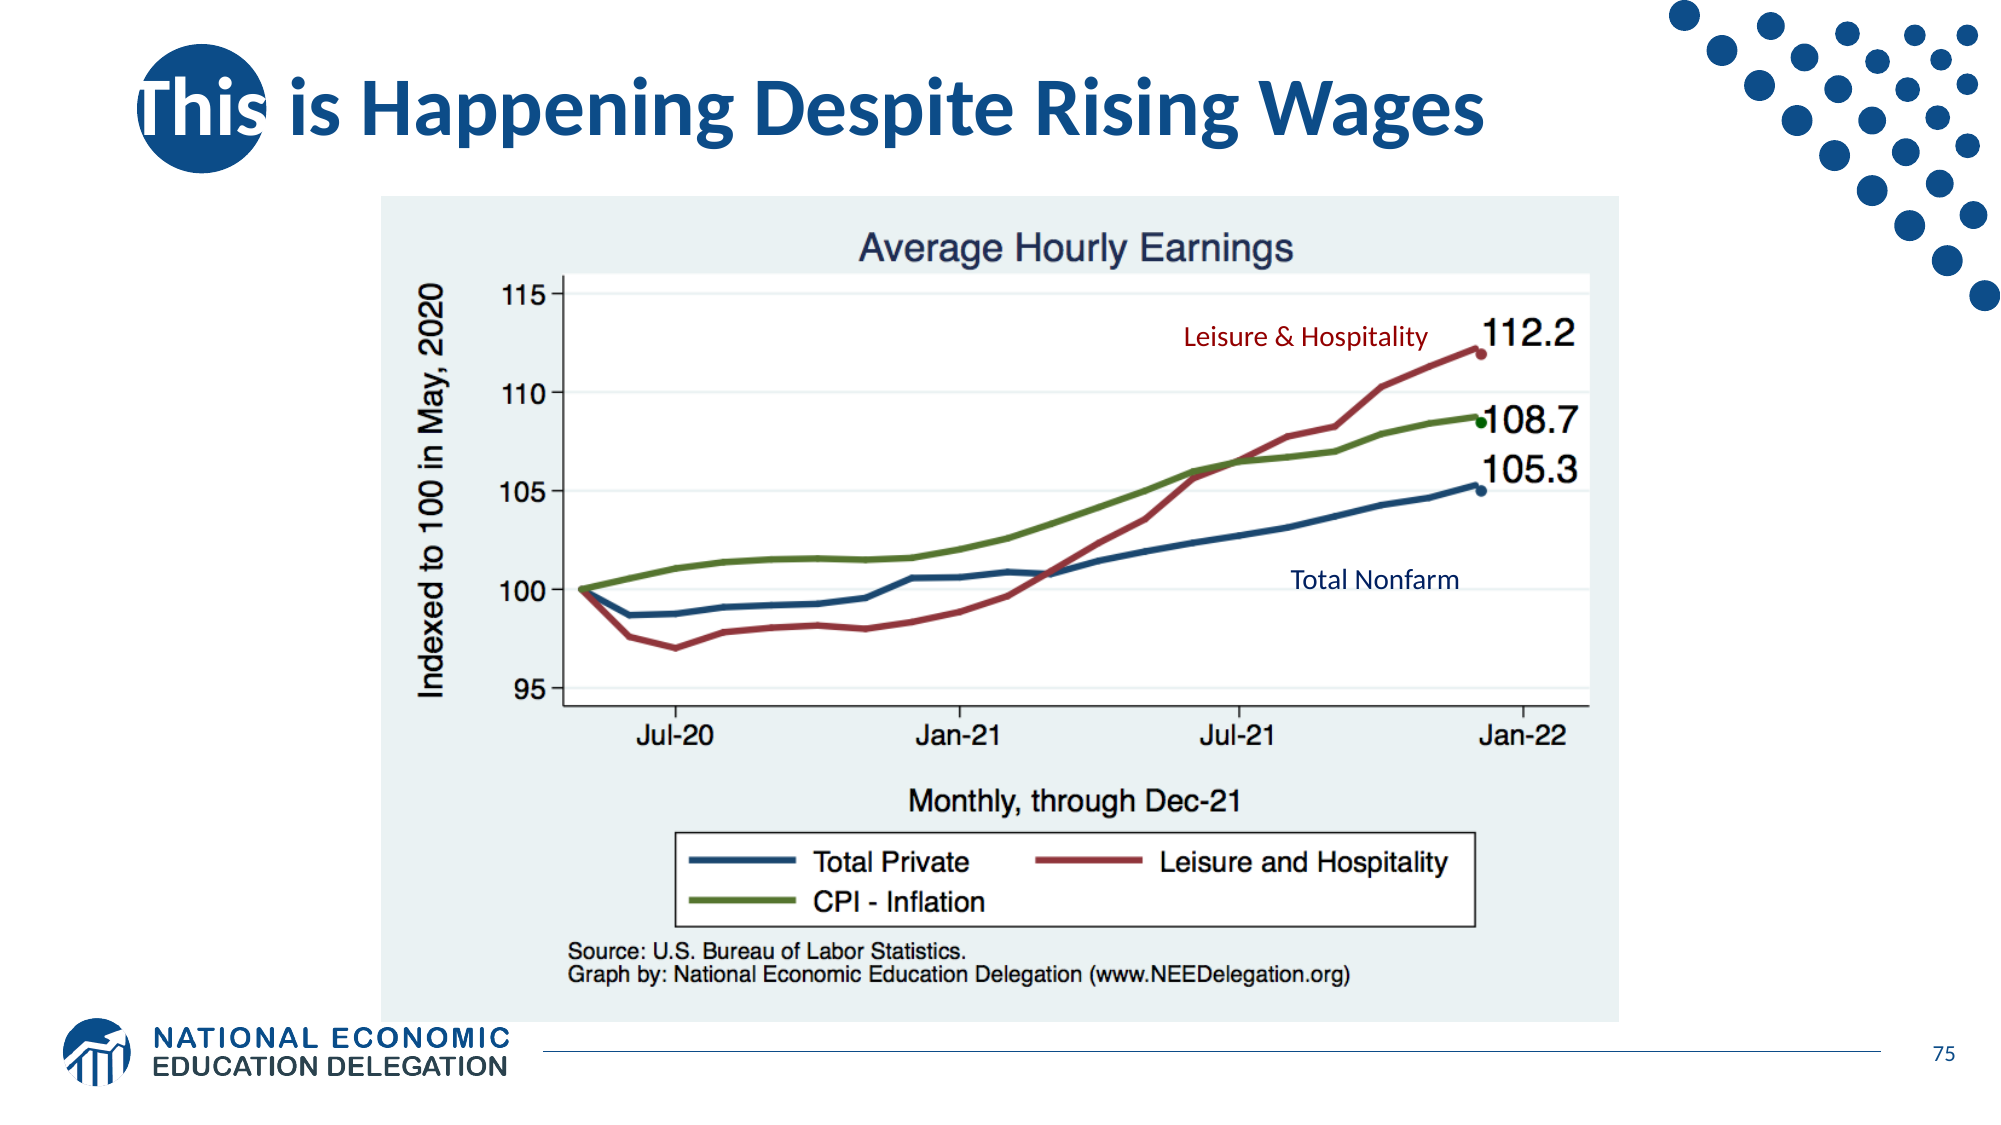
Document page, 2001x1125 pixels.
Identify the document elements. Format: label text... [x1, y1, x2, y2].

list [381, 196, 1619, 1022]
title This is Happening Despite Rising Wages [114, 0, 1840, 218]
slide_number 75 [1521, 1022, 1972, 1082]
picture [55, 1013, 520, 1091]
